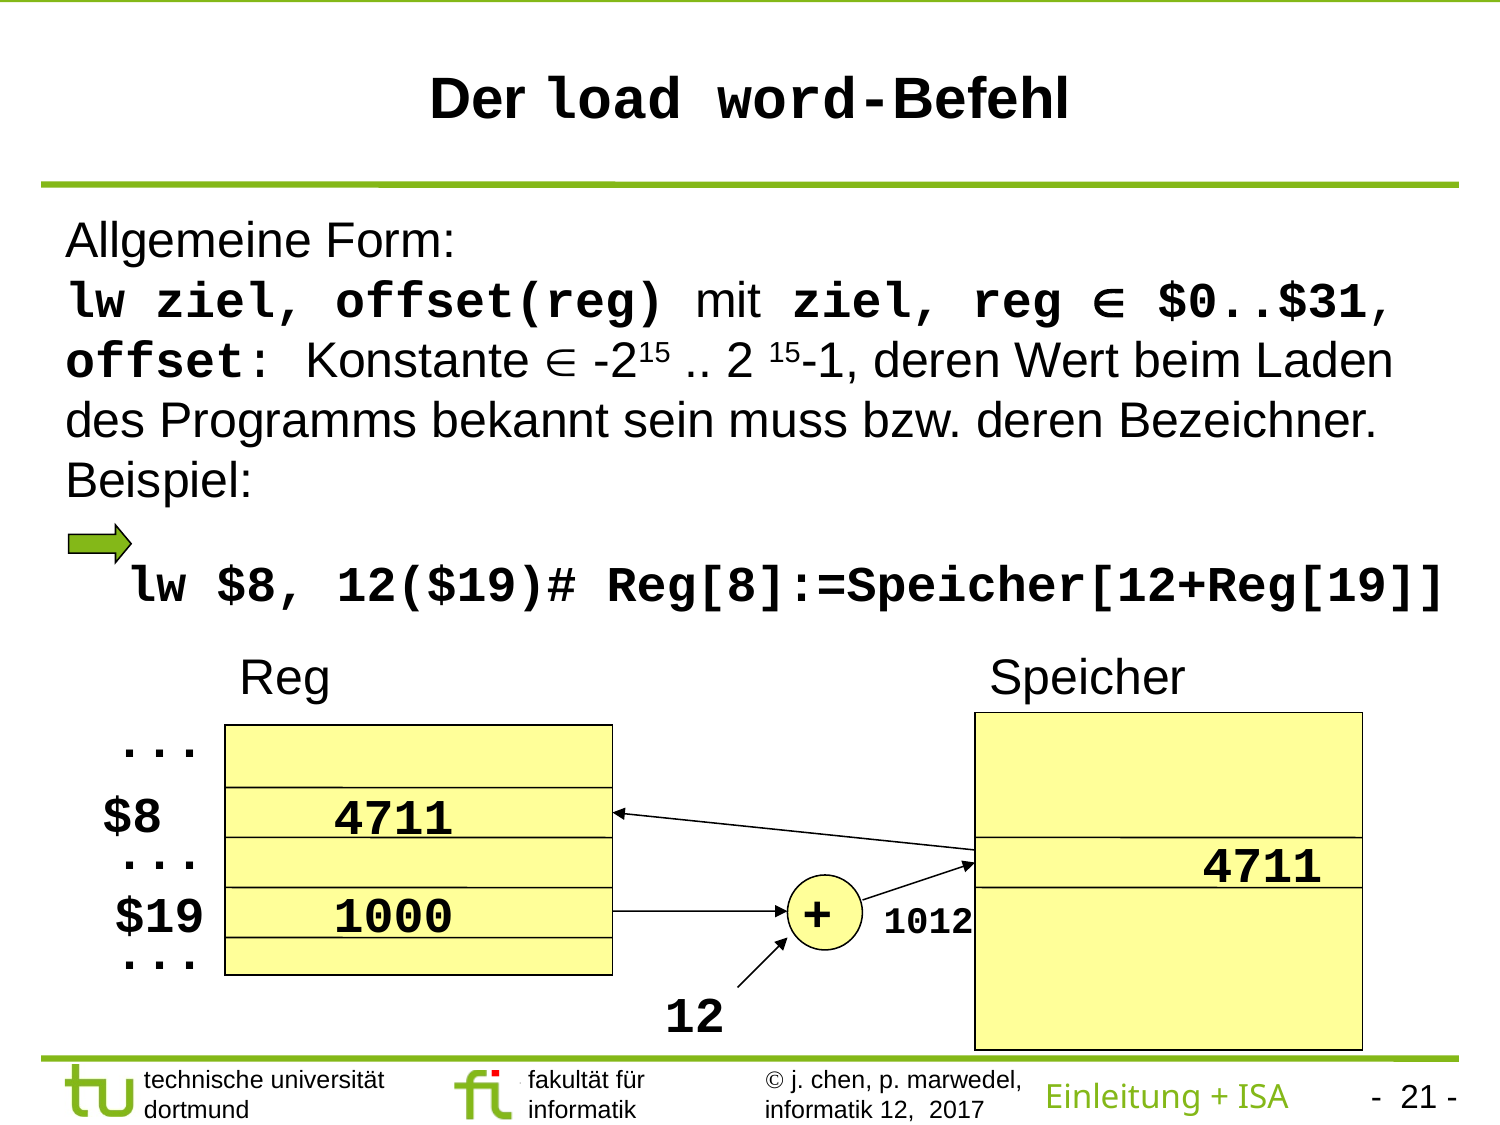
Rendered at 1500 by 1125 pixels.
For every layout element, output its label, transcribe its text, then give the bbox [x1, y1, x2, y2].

text_box [68, 525, 131, 554]
picture [64, 1064, 145, 1117]
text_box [87, 637, 1363, 1051]
picture [454, 1070, 521, 1125]
list Allgemeine Form: lw ziel, offset(reg) mit ziel, reg  $0..$31, offset: Konstante  -215 .. 2 15-1, deren Wert beim Laden des Programms bekannt sein muss bzw. deren Bezeichner. Beispiel: [50, 200, 1475, 519]
title Der load word-Befehl [0, 11, 1500, 179]
text_box lw $8, 12($19)# Reg[8]:=Speicher[12+Reg[19]] [111, 543, 1462, 619]
